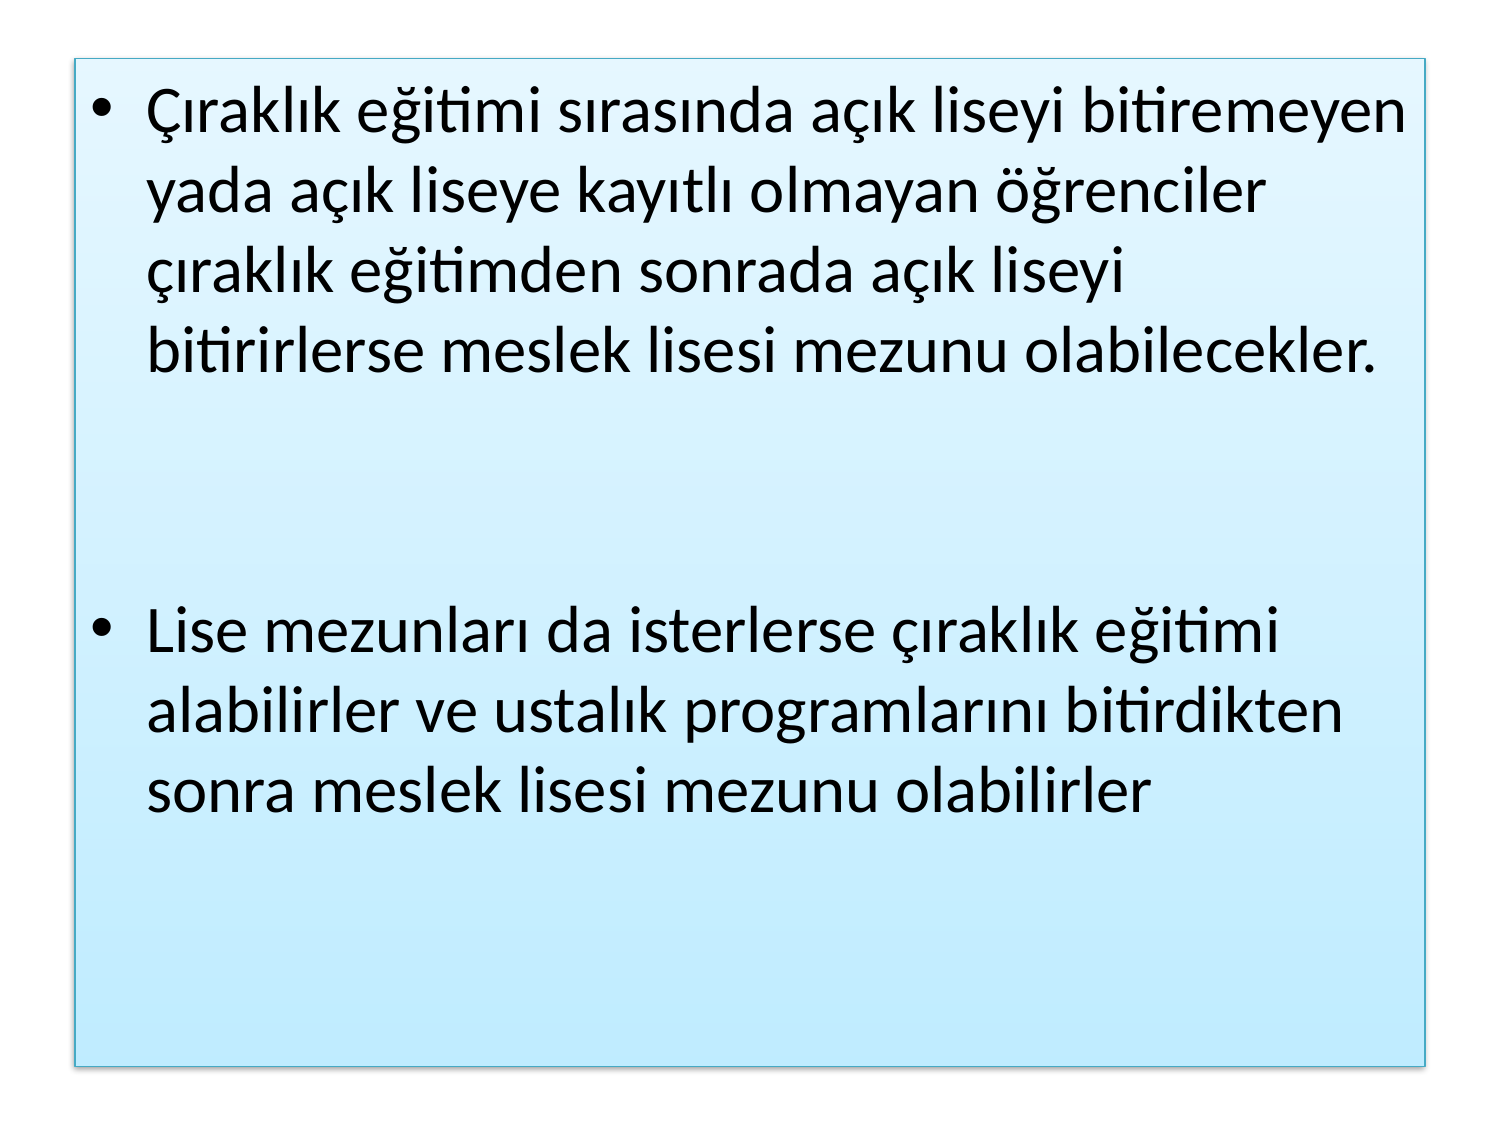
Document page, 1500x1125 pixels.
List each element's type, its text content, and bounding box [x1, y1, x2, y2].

list Çıraklık eğitimi sırasında açık liseyi bitiremeyen yada açık liseye kayıtlı olmayan öğrenciler çıraklık eğitimden sonrada açık liseyi bitirirlerse meslek lisesi mezunu olabilecekler. Lise mezunları da isterlerse çıraklık eğitimi alabilirler ve ustalık programlarını bitirdikten sonra meslek lisesi mezunu olabilirler [74, 58, 1426, 1067]
